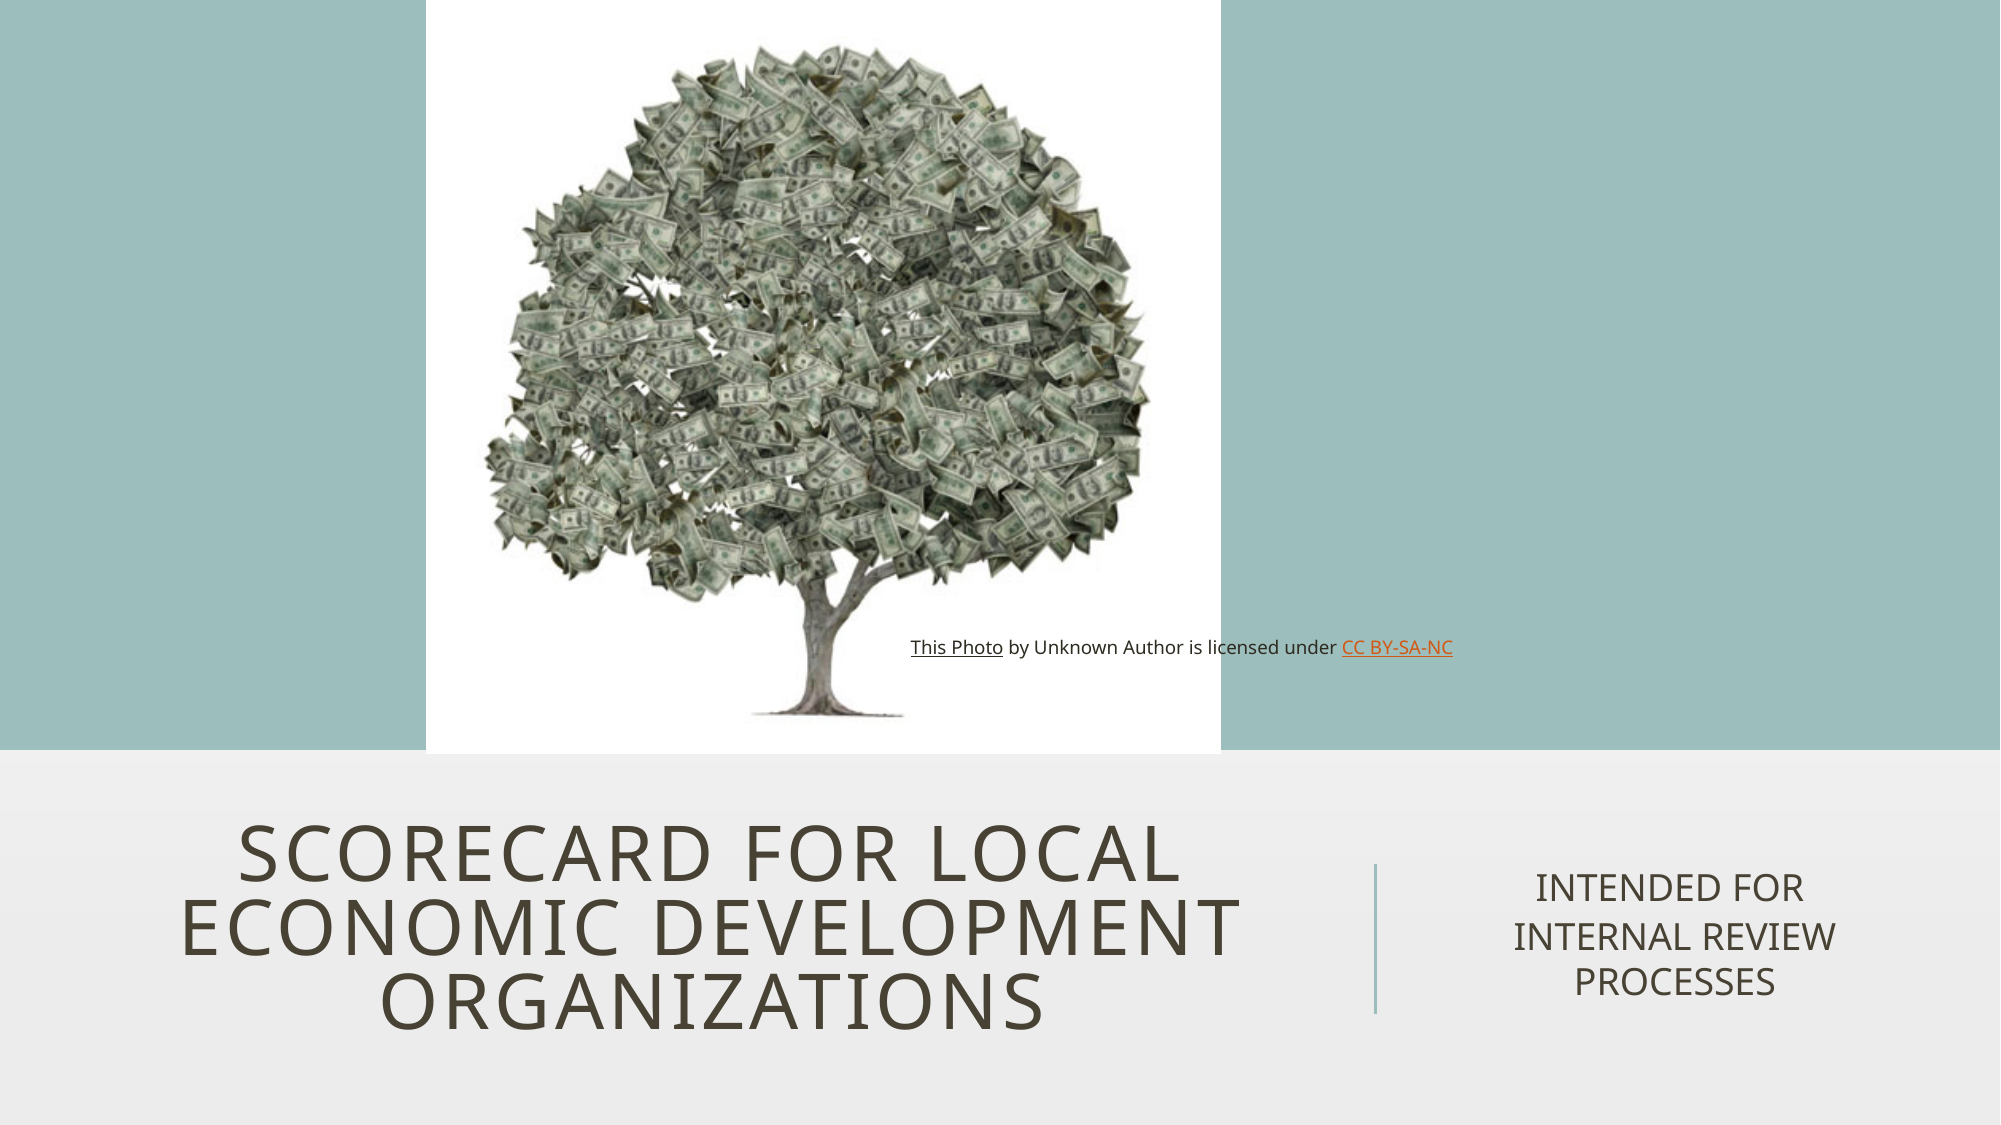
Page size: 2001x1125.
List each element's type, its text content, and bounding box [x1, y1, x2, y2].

text_box This Photo by Unknown Author is licensed under CC BY-SA-NC [1226, 628, 1690, 669]
title Scorecard for local economic development organizations [75, 813, 1350, 1054]
subtitle intended for internal review processes [1412, 813, 1938, 1054]
picture [426, 0, 1221, 754]
